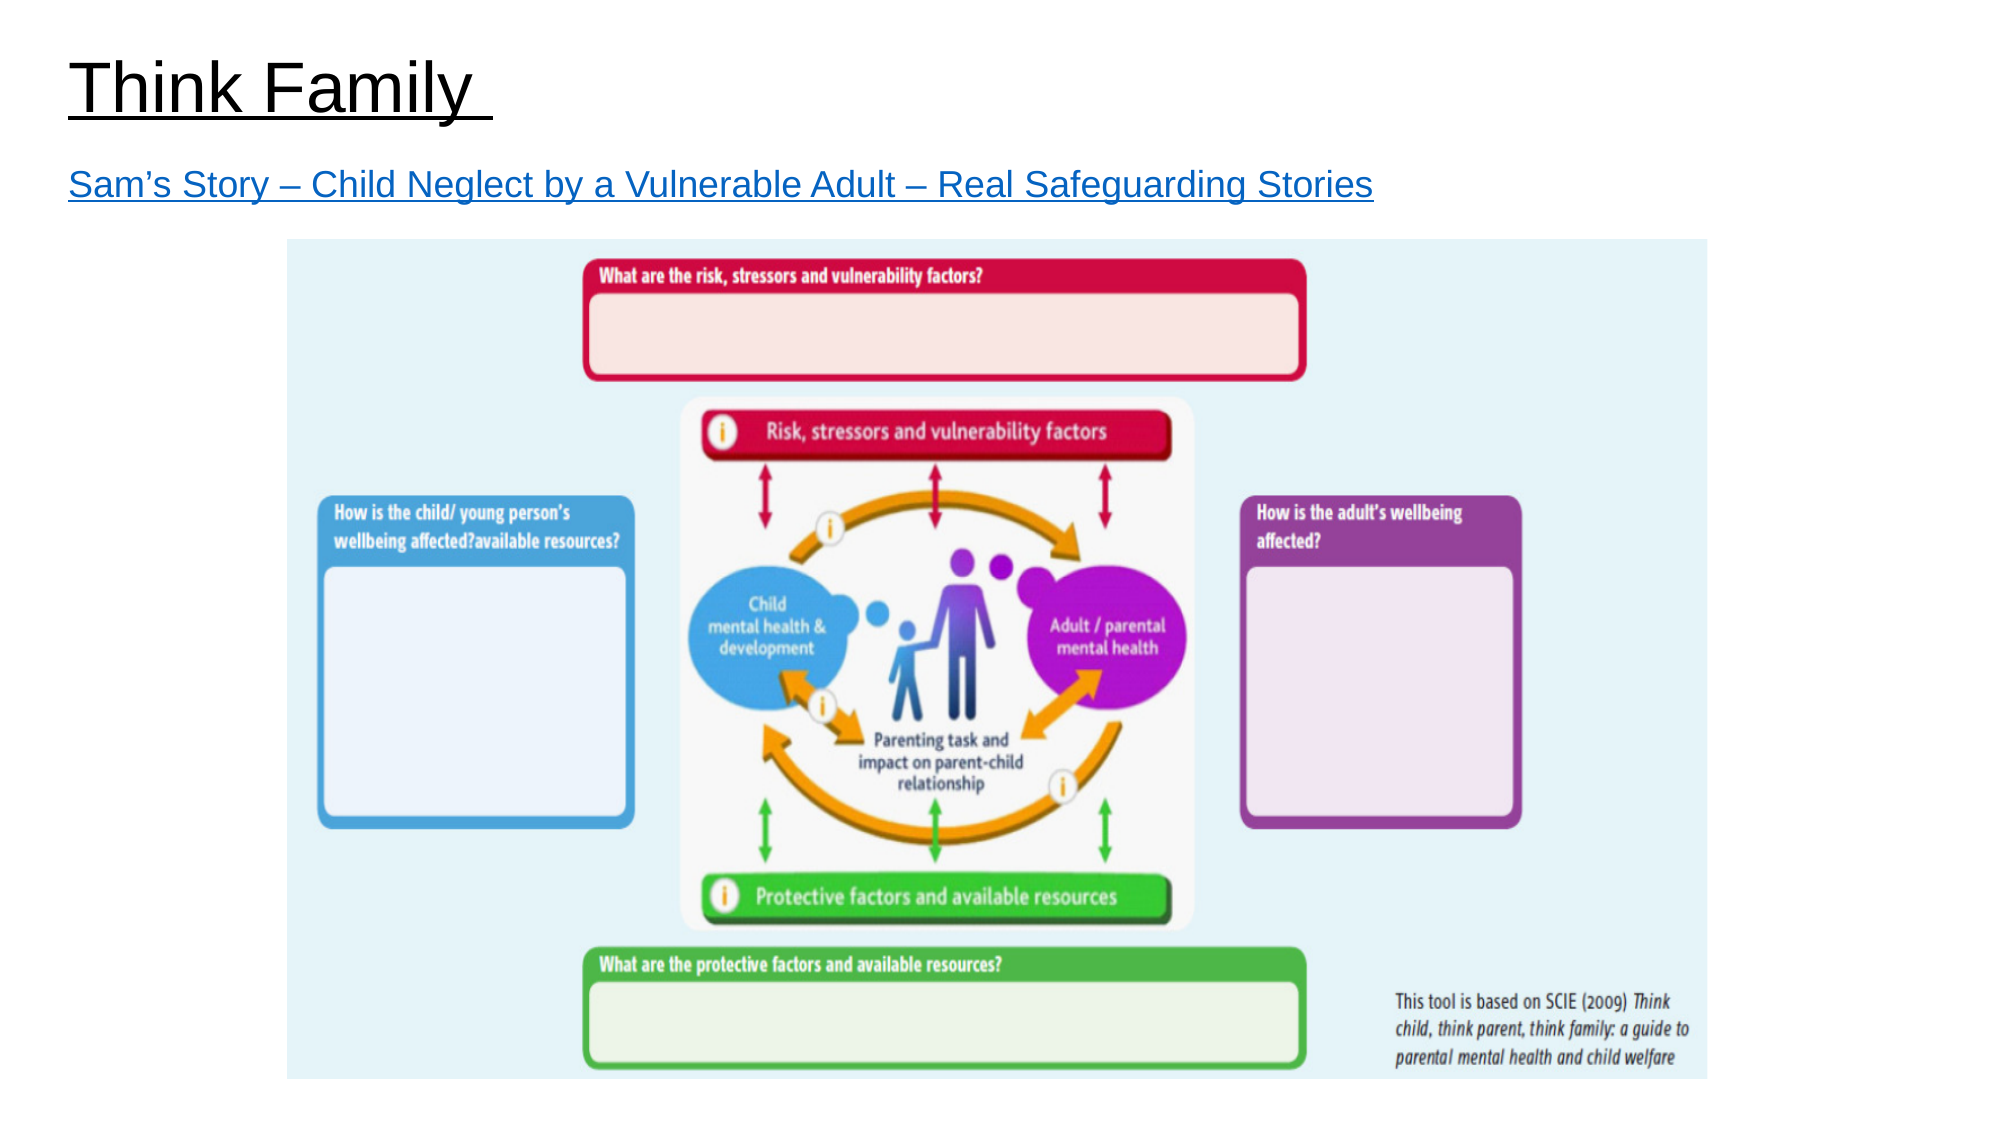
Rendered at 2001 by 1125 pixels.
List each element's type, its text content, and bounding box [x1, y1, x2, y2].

list Sam’s Story – Child Neglect by a Vulnerable Adult – Real Safeguarding Stories [53, 157, 1404, 218]
picture [287, 239, 1713, 1079]
title Think Family [53, 42, 1778, 136]
